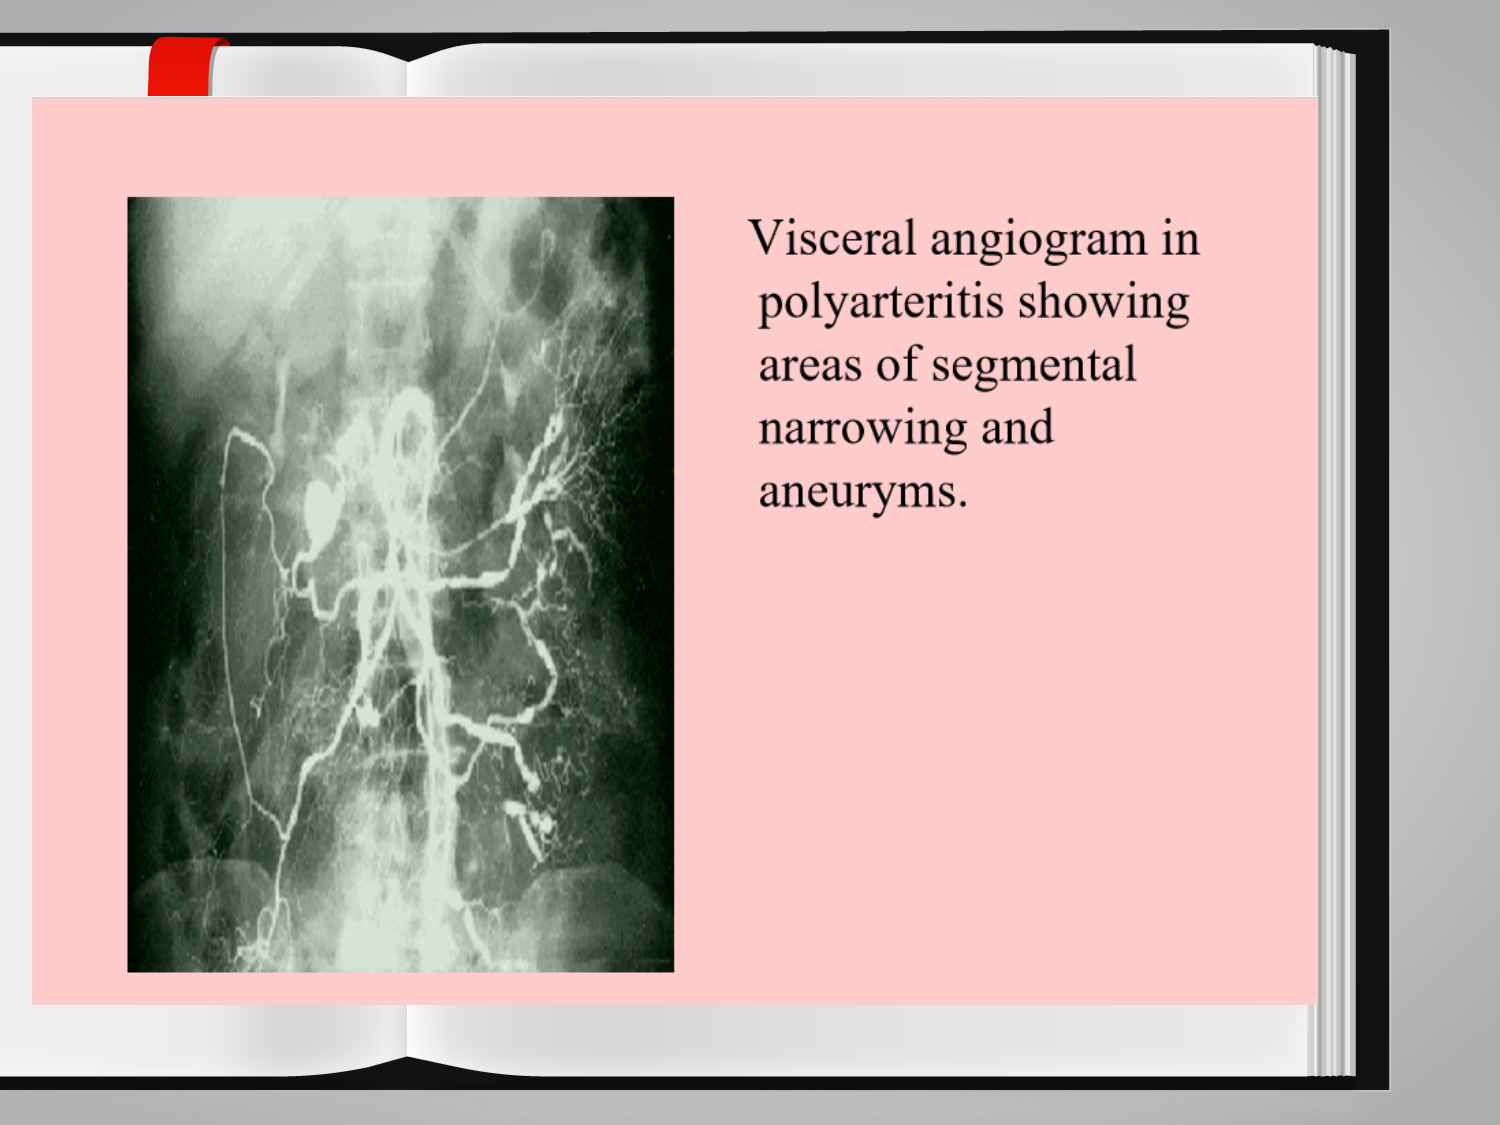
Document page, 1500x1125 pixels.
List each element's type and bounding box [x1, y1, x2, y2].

list [31, 96, 1319, 1006]
picture [0, 0, 1500, 1125]
